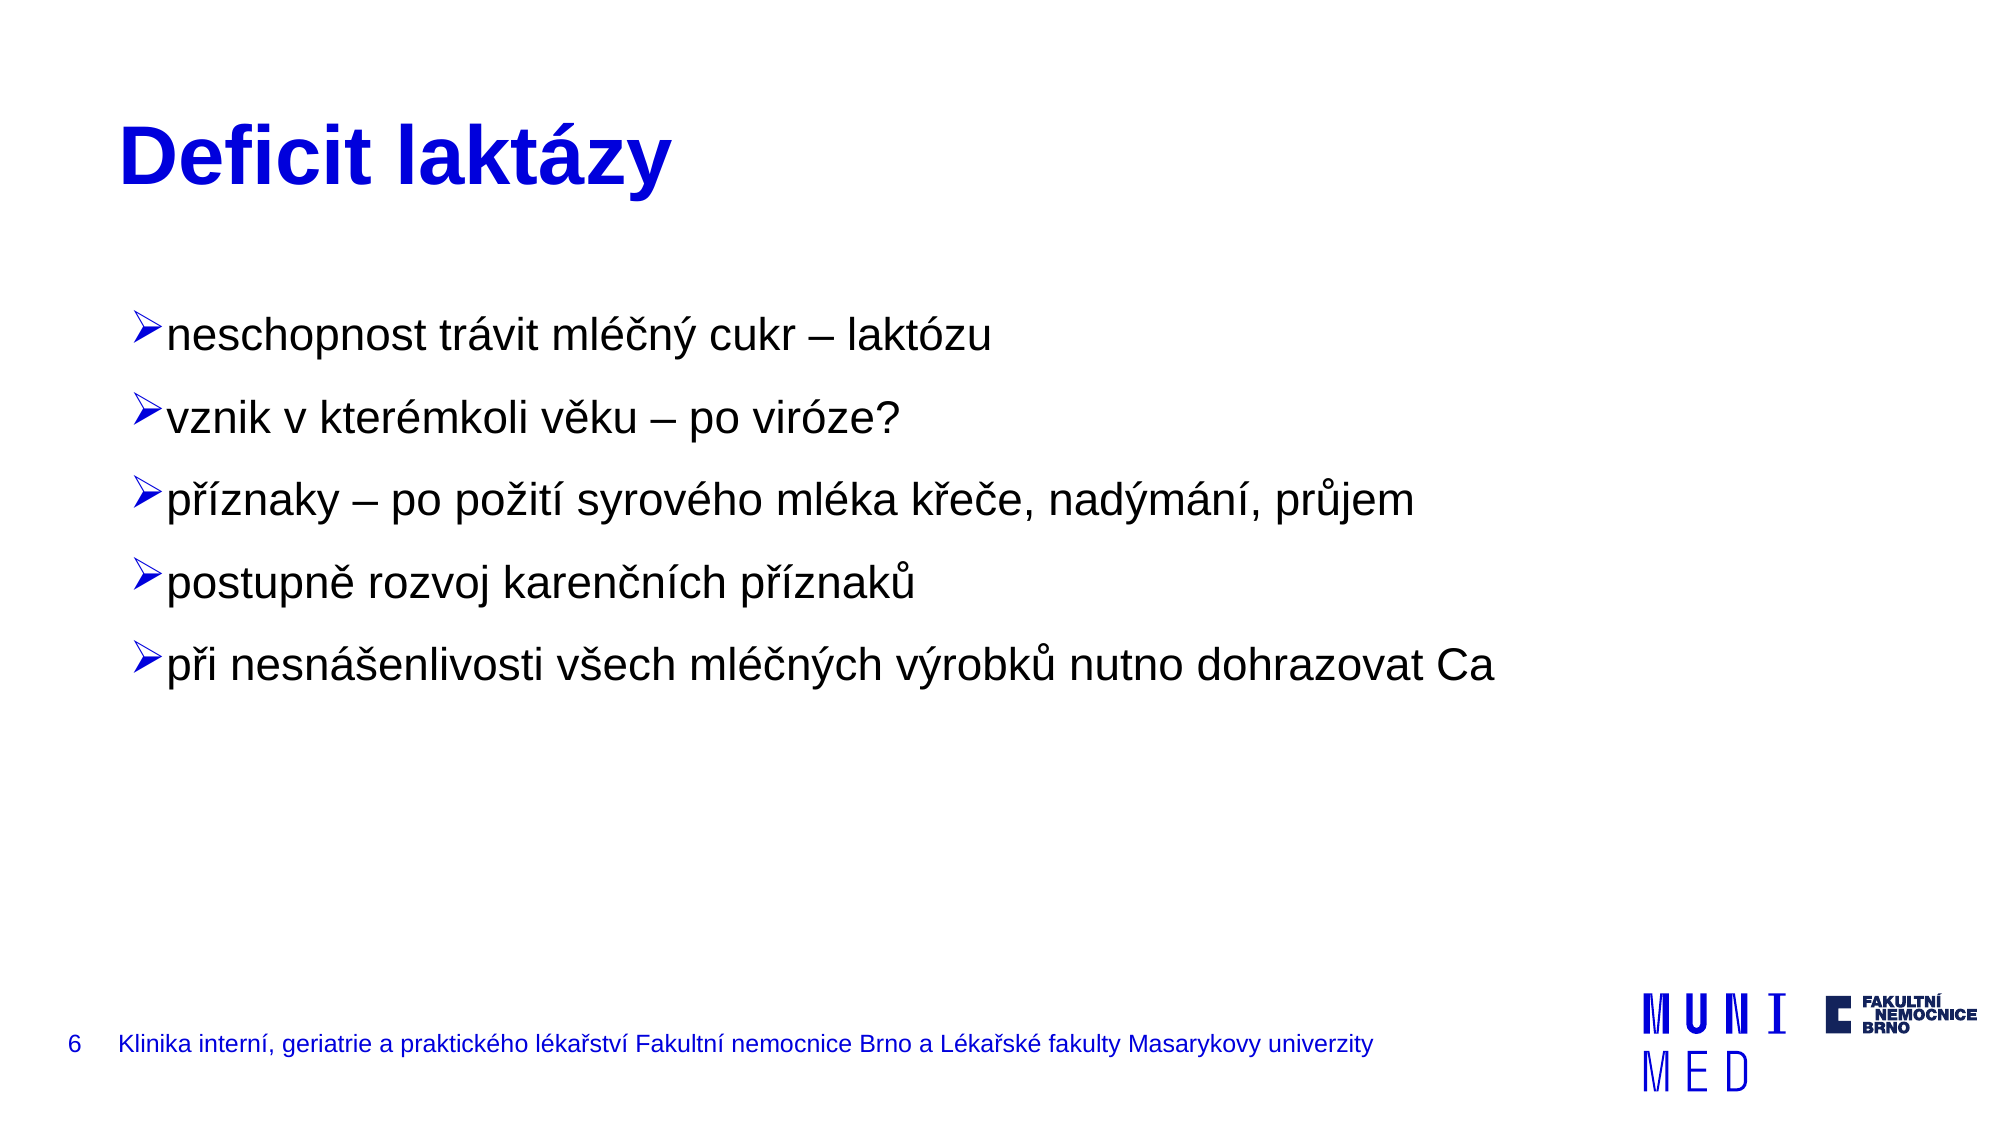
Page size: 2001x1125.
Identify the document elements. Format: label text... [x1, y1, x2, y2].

footer Klinika interní, geriatrie a praktického lékařství Fakultní nemocnice Brno a Lékařské fakulty Masarykovy univerzity [118, 1021, 1418, 1063]
title Deficit laktázy [118, 118, 1883, 193]
slide_number 6 [67, 1021, 110, 1063]
list neschopnost trávit mléčný cukr – laktózu vznik v kterémkoli věku – po viróze? příznaky – po požití syrového mléka křeče, nadýmání, průjem postupně rozvoj karenčních příznaků při nesnášenlivosti všech mléčných výrobků nutno dohrazovat Ca [118, 277, 1883, 957]
